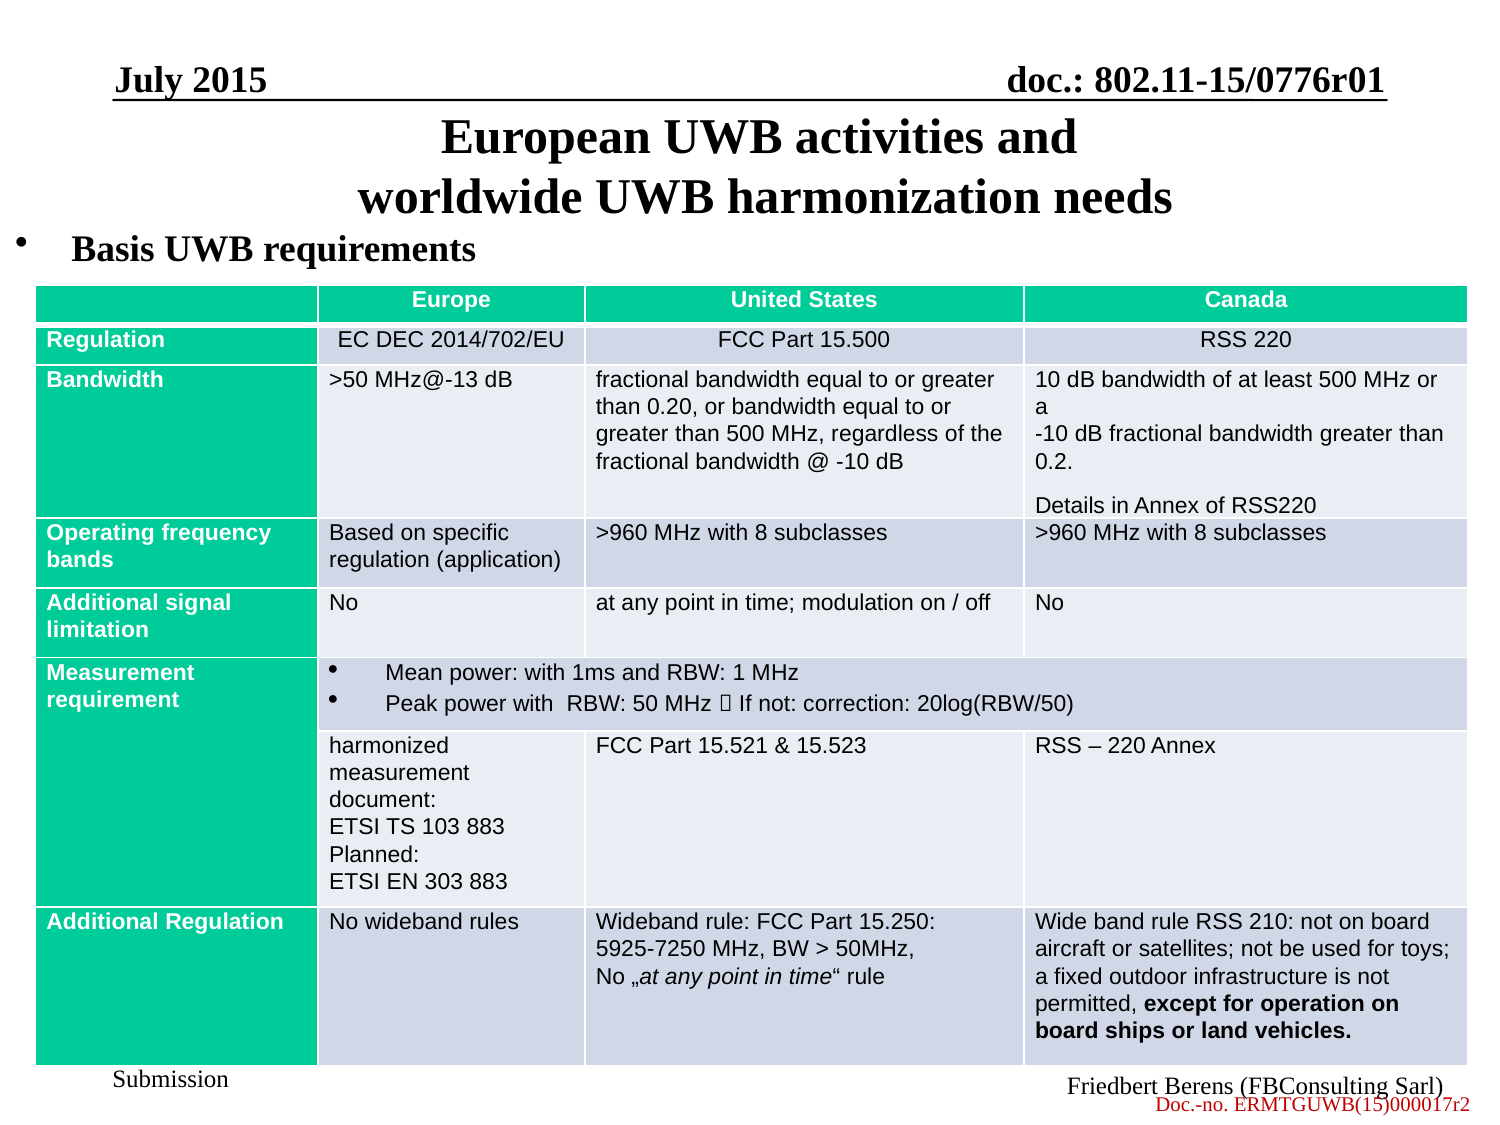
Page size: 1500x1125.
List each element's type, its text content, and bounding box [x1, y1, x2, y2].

list Basis UWB requirements [0, 216, 852, 286]
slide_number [114, 54, 270, 101]
table_cell >960 MHz with 8 subclasses [1025, 519, 1467, 587]
table_cell Operating frequency bands [36, 519, 317, 587]
table_header Canada [1025, 286, 1467, 322]
table_cell RSS 220 [1025, 328, 1467, 364]
table_cell FCC Part 15.521 & 15.523 [586, 732, 1023, 906]
table_cell 10 dB bandwidth of at least 500 MHz or a -10 dB fractional bandwidth greater than 0.2. Details in Annex of RSS220 [1025, 366, 1467, 517]
table_header United States [586, 286, 1023, 322]
table_cell Regulation [36, 328, 317, 364]
table_cell fractional bandwidth equal to or greater than 0.20, or bandwidth equal to or greater than 500 MHz, regardless of the fractional bandwidth @ -10 dB [586, 366, 1023, 517]
table_cell RSS – 220 Annex [1025, 732, 1467, 906]
table_cell No [1025, 589, 1467, 657]
table_cell Measurement requirement [36, 658, 317, 906]
table_cell >50 MHz@-13 dB [319, 366, 584, 517]
table_cell at any point in time; modulation on / off [586, 589, 1023, 657]
table_cell Wideband rule: FCC Part 15.250: 5925-7250 MHz, BW > 50MHz, No „at any point in time“ rule [586, 908, 1023, 1065]
table_cell EC DEC 2014/702/EU [319, 328, 584, 364]
table_cell Additional signal limitation [36, 589, 317, 657]
table_header Europe [319, 286, 584, 322]
text_box Doc.-no. ERMTGUWB(15)000017r2 [1140, 1082, 1500, 1123]
table_cell Additional Regulation [36, 908, 317, 1065]
table_header [36, 286, 317, 322]
table_cell No wideband rules [319, 908, 584, 1065]
table_cell Wide band rule RSS 210: not on board aircraft or satellites; not be used for toys; a fixed outdoor infrastructure is not permitted, except for operation on board ships or land vehicles. [1025, 908, 1467, 1065]
table_cell Bandwidth [36, 366, 317, 517]
table_cell Based on specific regulation (application) [319, 519, 584, 587]
table_cell >960 MHz with 8 subclasses [586, 519, 1023, 587]
table_cell harmonized measurement document: ETSI TS 103 883 Planned: ETSI EN 303 883 [319, 732, 584, 906]
table_cell Mean power: with 1ms and RBW: 1 MHz Peak power with RBW: 50 MHz  If not: correction: 20log(RBW/50) [319, 658, 1467, 730]
table_cell No [319, 589, 584, 657]
title European UWB activities and worldwide UWB harmonization needs [62, 75, 1469, 251]
table_cell FCC Part 15.500 [586, 328, 1023, 364]
